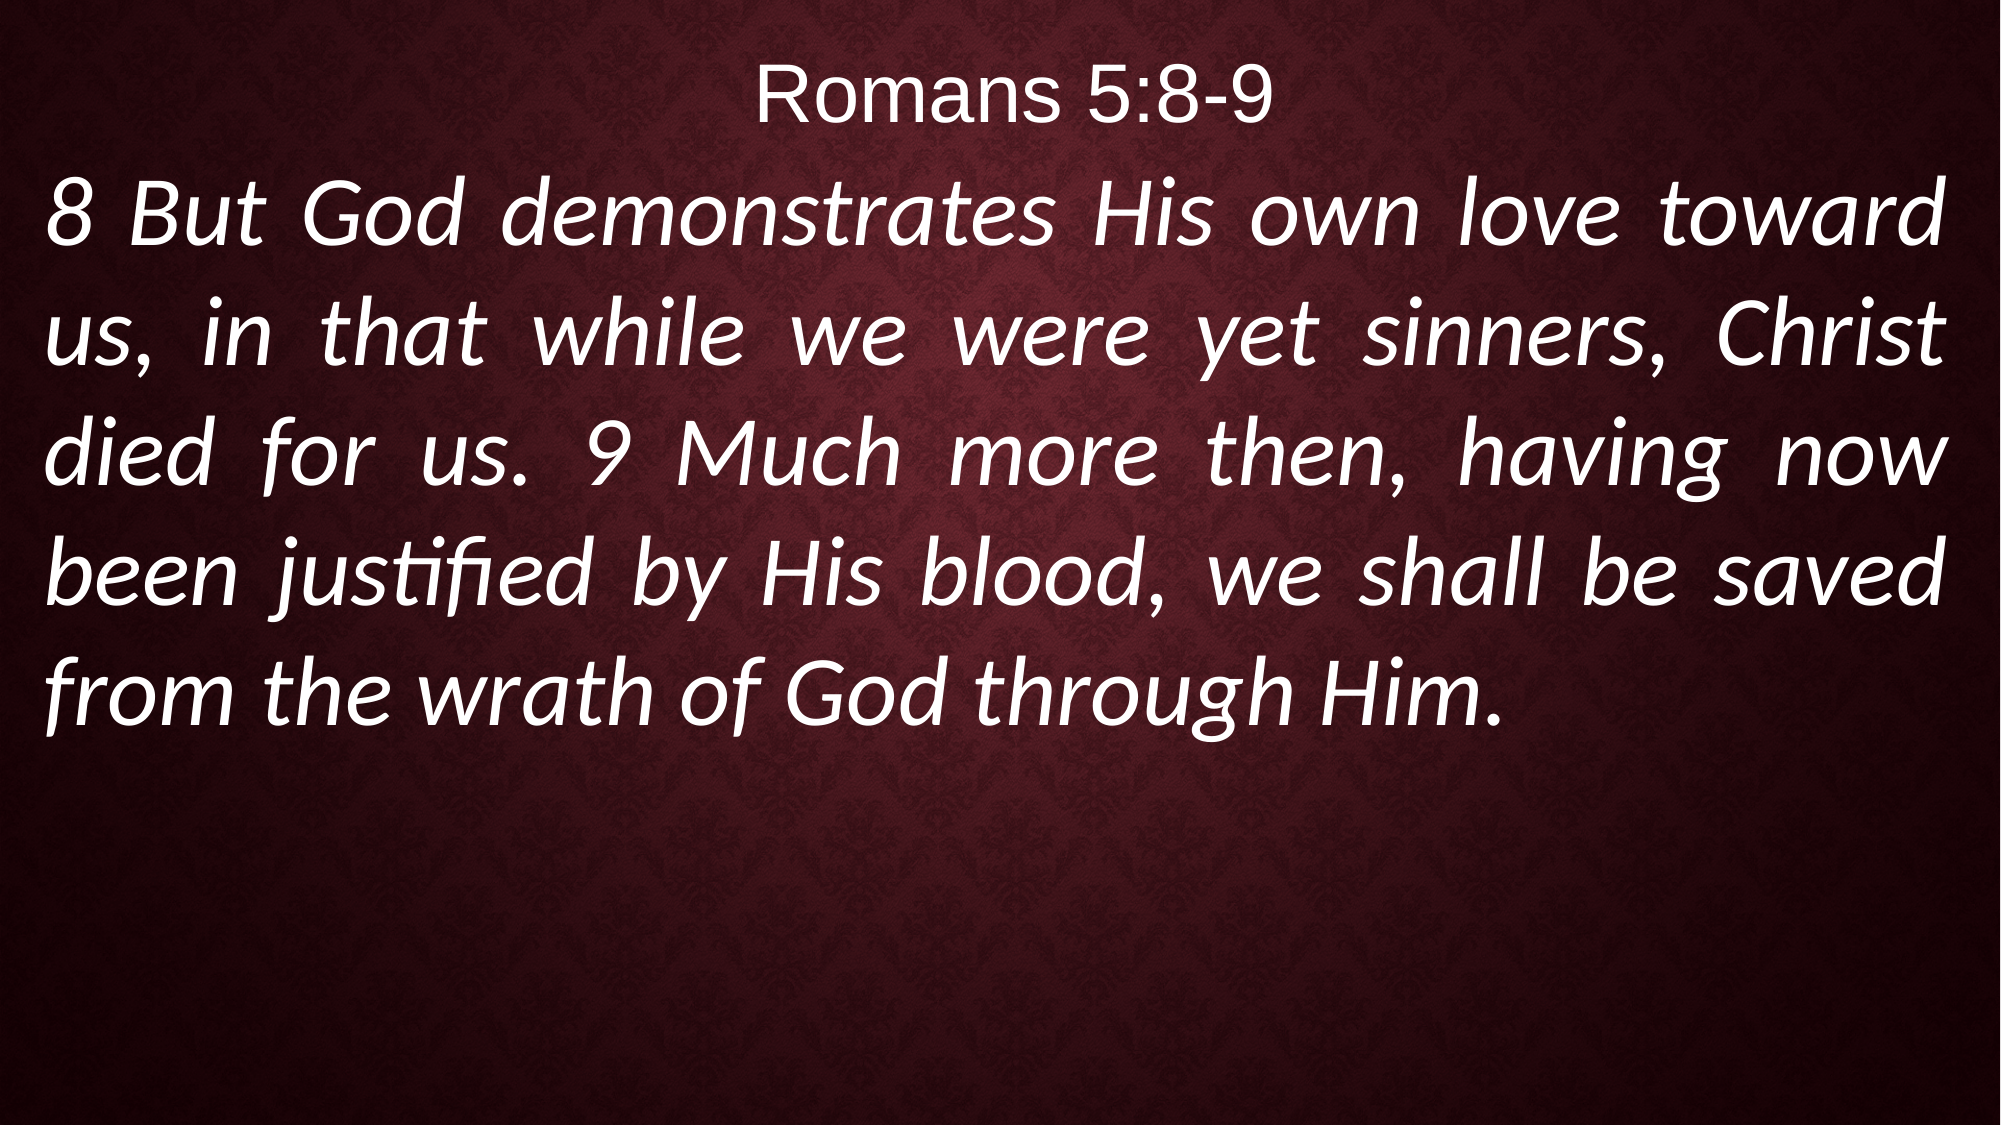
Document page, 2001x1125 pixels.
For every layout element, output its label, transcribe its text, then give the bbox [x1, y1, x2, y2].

text_box Romans 5:8-9 [55, 31, 1974, 146]
text_box 8 But God demonstrates His own love toward us, in that while we were yet sinners, Christ died for us. 9 Much more then, having now been justified by His blood, we shall be saved from the wrath of God through Him. [28, 138, 1965, 753]
